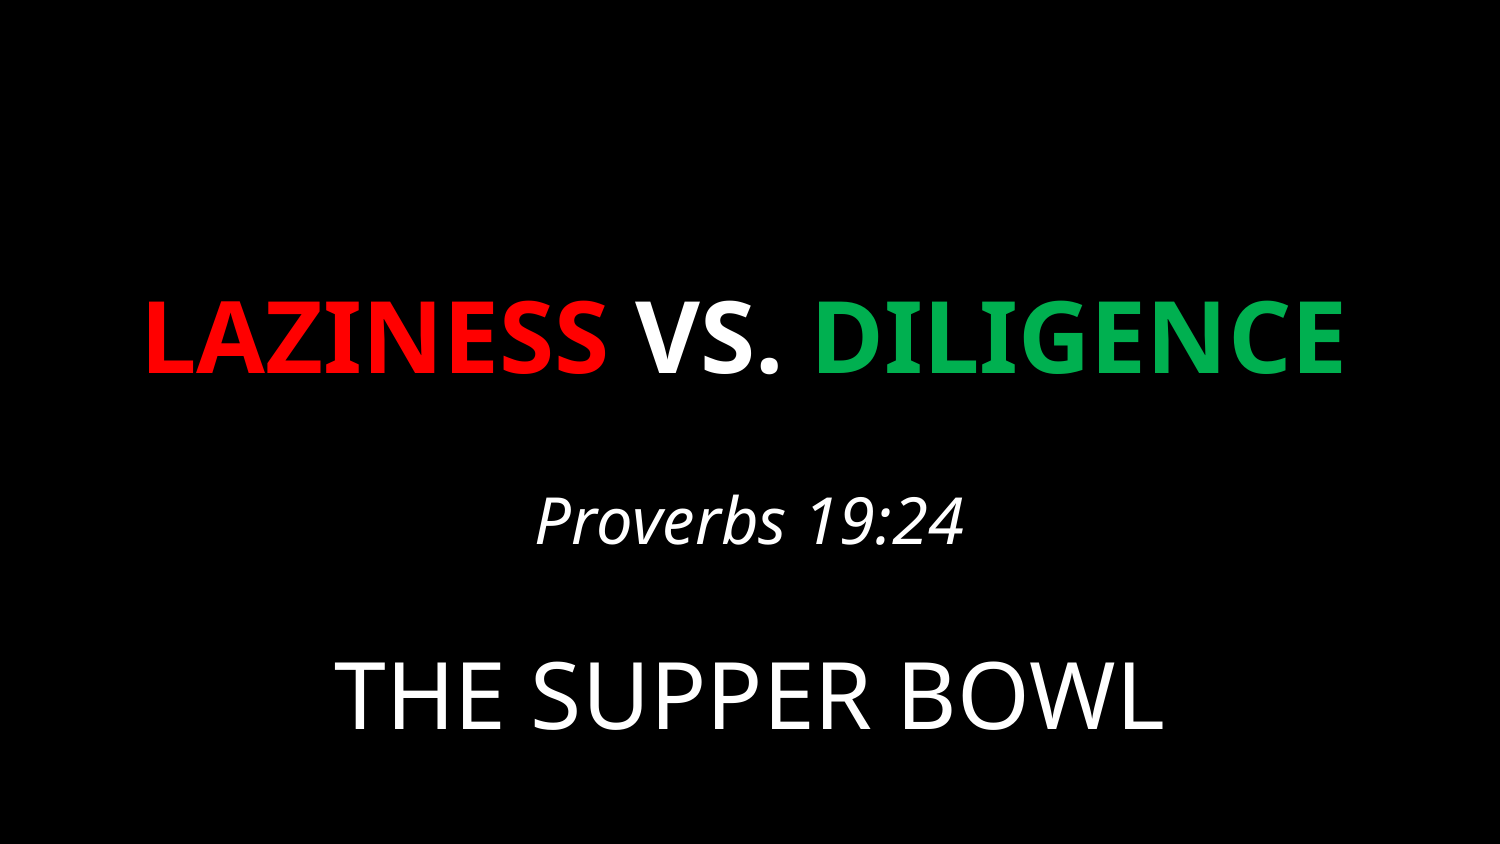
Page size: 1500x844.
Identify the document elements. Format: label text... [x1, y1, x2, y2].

title LAZINESS VS. DILIGENCE [69, 168, 1420, 394]
subtitle Proverbs 19:24 THE SUPPER BOWL [225, 471, 1275, 760]
